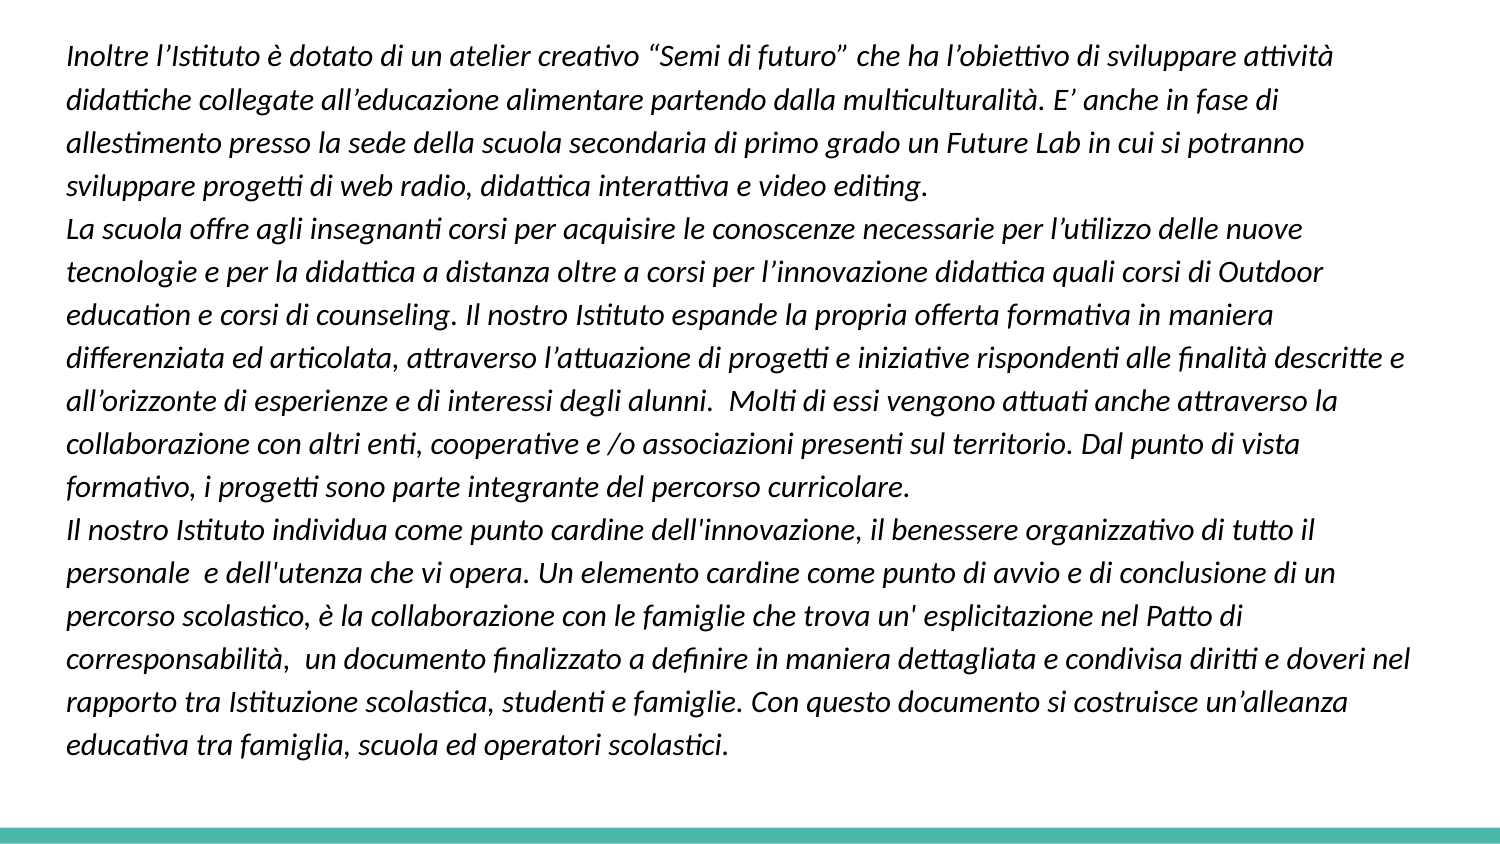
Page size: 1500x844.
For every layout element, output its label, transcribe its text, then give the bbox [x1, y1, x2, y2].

list Inoltre l’Istituto è dotato di un atelier creativo “Semi di futuro” che ha l’obiettivo di sviluppare attività didattiche collegate all’educazione alimentare partendo dalla multiculturalità. E’ anche in fase di allestimento presso la sede della scuola secondaria di primo grado un Future Lab in cui si potranno sviluppare progetti di web radio, didattica interattiva e video editing. La scuola offre agli insegnanti corsi per acquisire le conoscenze necessarie per l’utilizzo delle nuove tecnologie e per la didattica a distanza oltre a corsi per l’innovazione didattica quali corsi di Outdoor education e corsi di counseling. Il nostro Istituto espande la propria offerta formativa in maniera differenziata ed articolata, attraverso l’attuazione di progetti e iniziative rispondenti alle finalità descritte e all’orizzonte di esperienze e di interessi degli alunni. Molti di essi vengono attuati anche attraverso la collaborazione con altri enti, cooperative e /o associazioni presenti sul territorio. Dal punto di vista formativo, i progetti sono parte integrante del percorso curricolare. Il nostro Istituto individua come punto cardine dell'innovazione, il benessere organizzativo di tutto il personale e dell'utenza che vi opera. Un elemento cardine come punto di avvio e di conclusione di un percorso scolastico, è la collaborazione con le famiglie che trova un' esplicitazione nel Patto di corresponsabilità, un documento finalizzato a definire in maniera dettagliata e condivisa diritti e doveri nel rapporto tra Istituzione scolastica, studenti e famiglie. Con questo documento si costruisce un’alleanza educativa tra famiglia, scuola ed operatori scolastici. [51, 15, 1449, 811]
